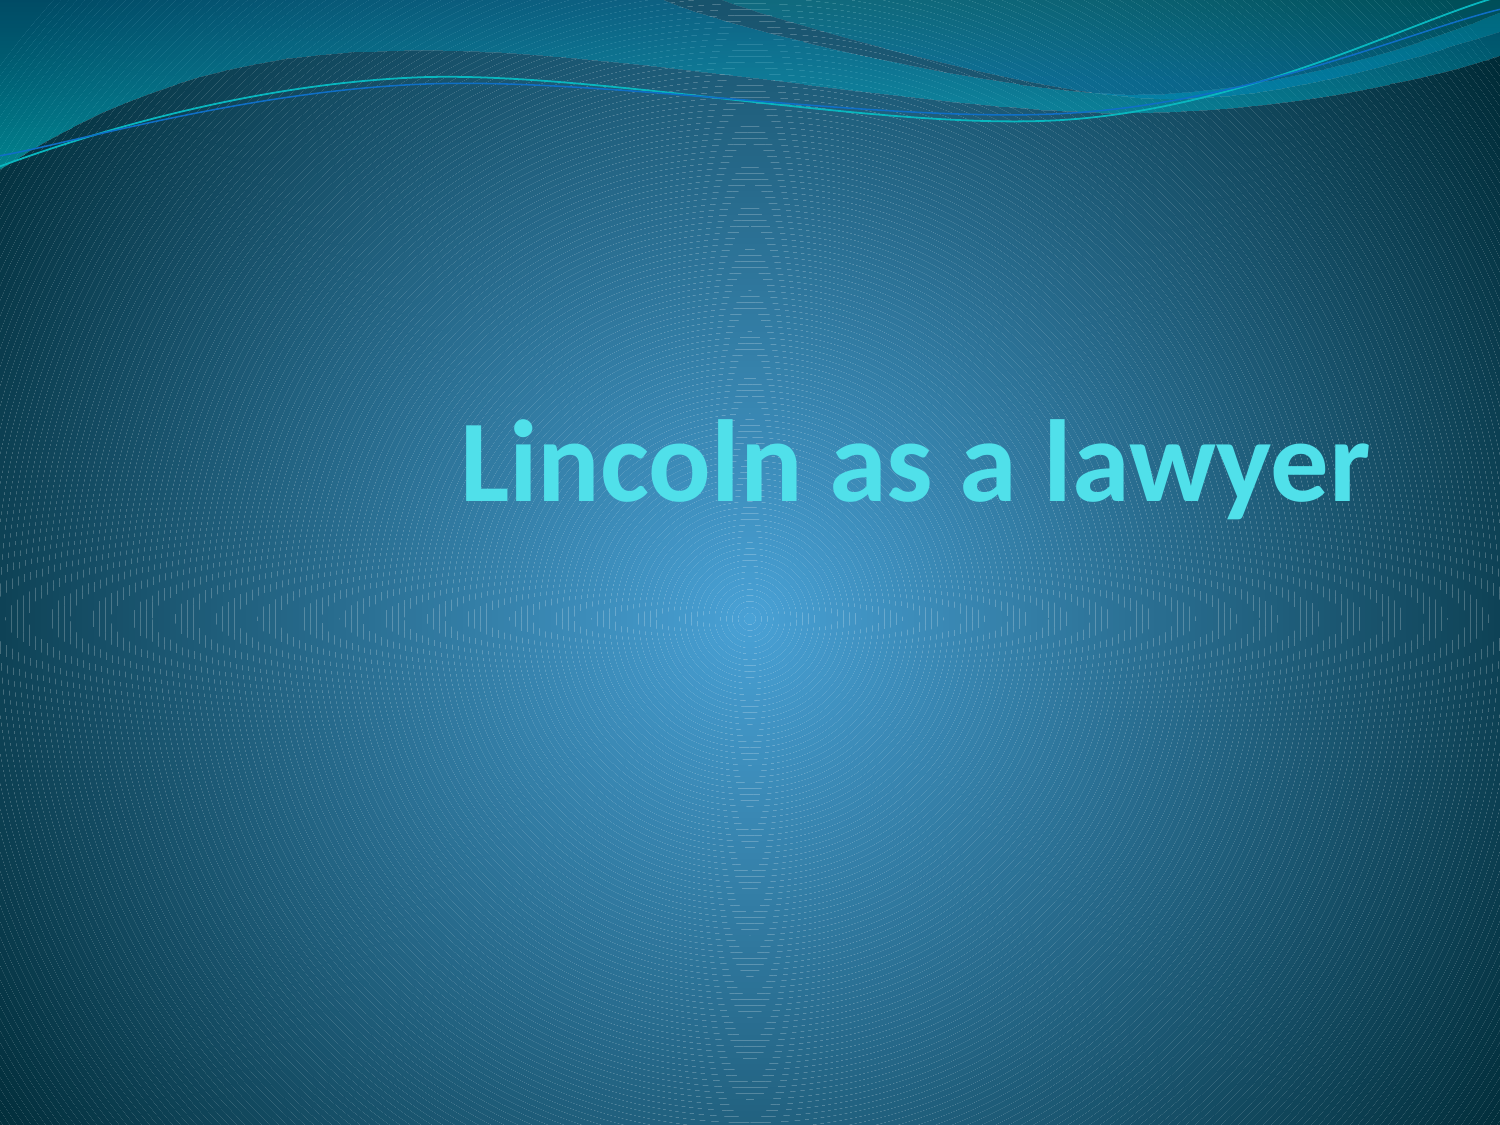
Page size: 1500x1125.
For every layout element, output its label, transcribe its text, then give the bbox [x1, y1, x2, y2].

title Lincoln as a lawyer [87, 224, 1376, 525]
subtitle [87, 529, 1376, 818]
